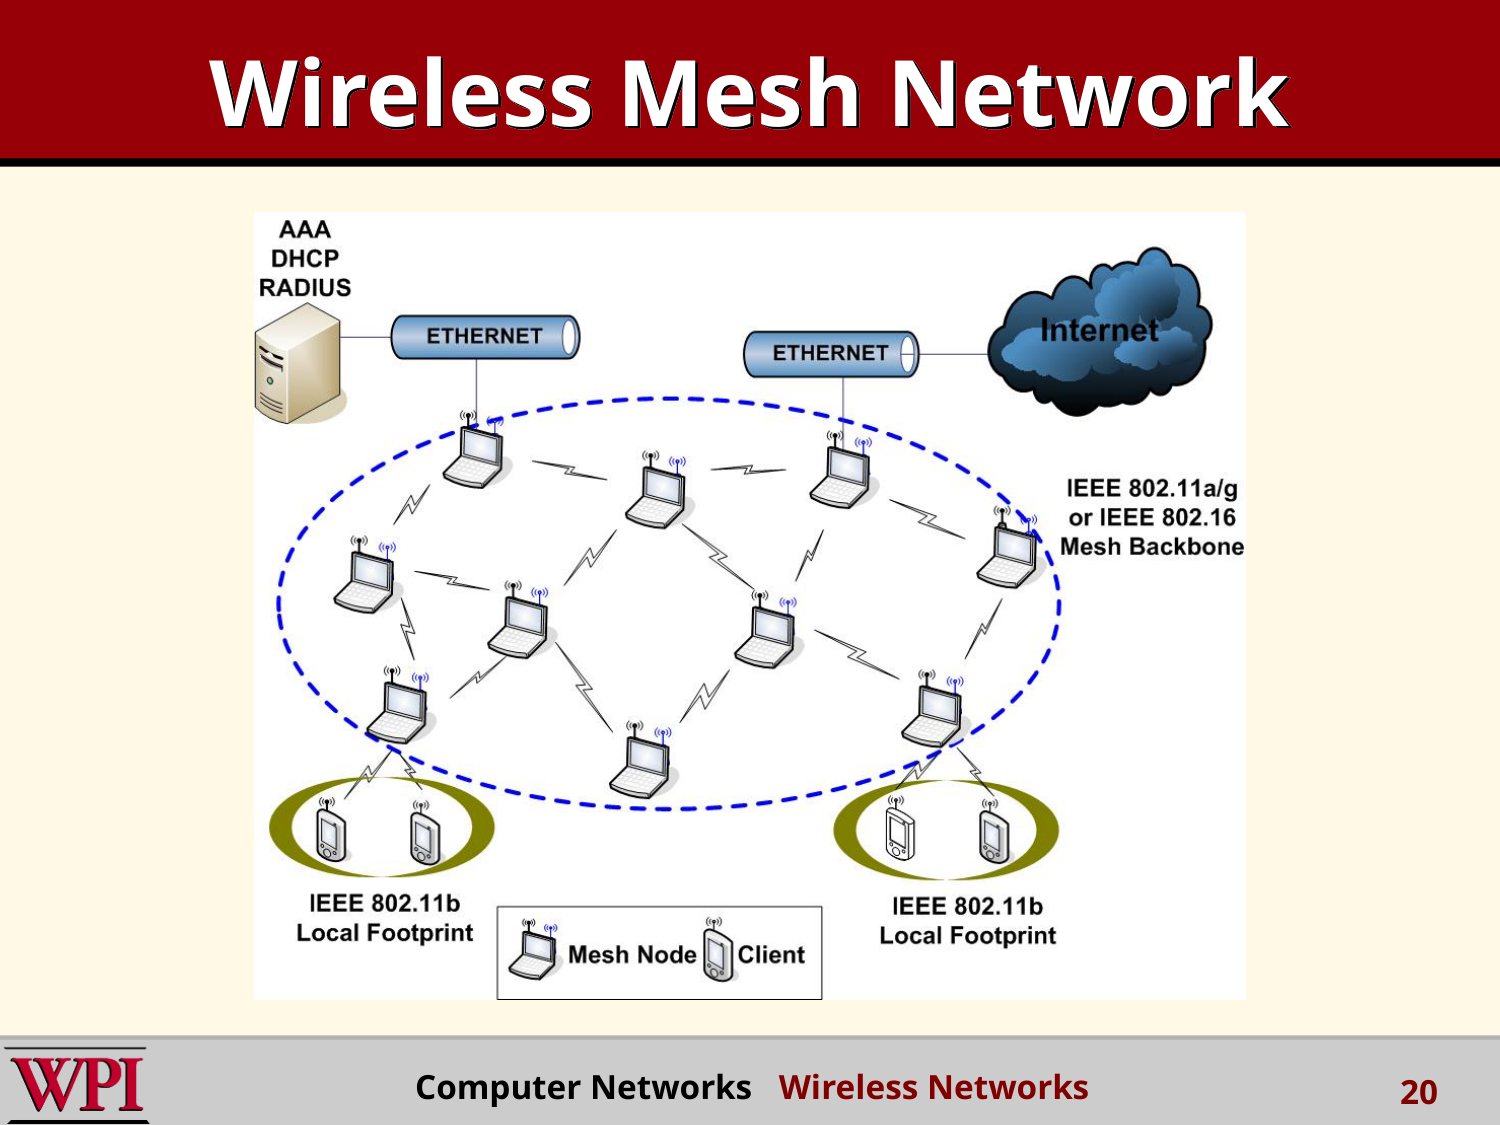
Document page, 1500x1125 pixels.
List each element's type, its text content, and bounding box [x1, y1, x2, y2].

footer Computer Networks Wireless Networks [210, 1058, 1304, 1107]
picture [0, 0, 1500, 158]
picture [0, 167, 1500, 1035]
title Wireless Mesh Network [29, 18, 1471, 150]
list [254, 212, 1246, 1001]
picture [0, 1040, 1500, 1125]
slide_number 20 [1344, 1063, 1495, 1102]
